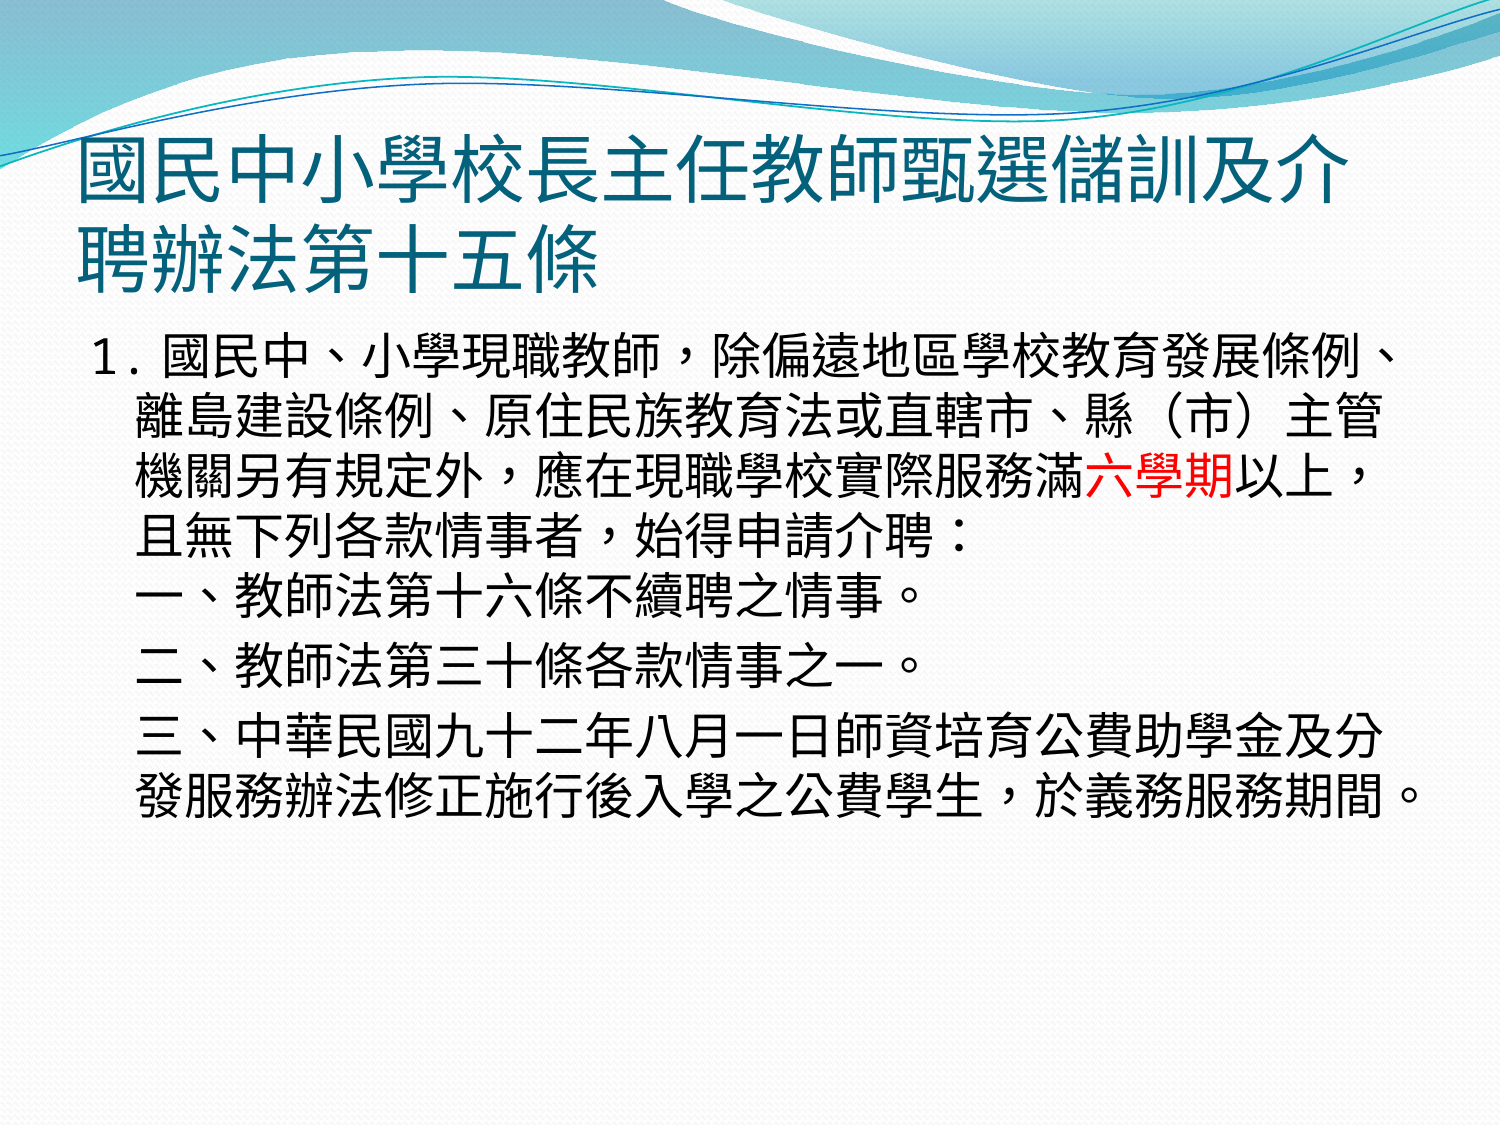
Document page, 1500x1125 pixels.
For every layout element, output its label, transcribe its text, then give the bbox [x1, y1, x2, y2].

title 國民中小學校長主任教師甄選儲訓及介聘辦法第十五條 [75, 115, 1425, 303]
list 1.國民中、小學現職教師，除偏遠地區學校教育發展條例、離島建設條例、原住民族教育法或直轄市、縣（市）主管機關另有規定外，應在現職學校實際服務滿六學期以上，且無下列各款情事者，始得申請介聘： 一、教師法第十六條不續聘之情事。 二、教師法第三十條各款情事之一。 三、中華民國九十二年八月一日師資培育公費助學金及分發服務辦法修正施行後入學之公費學生，於義務服務期間。 [75, 317, 1425, 1038]
